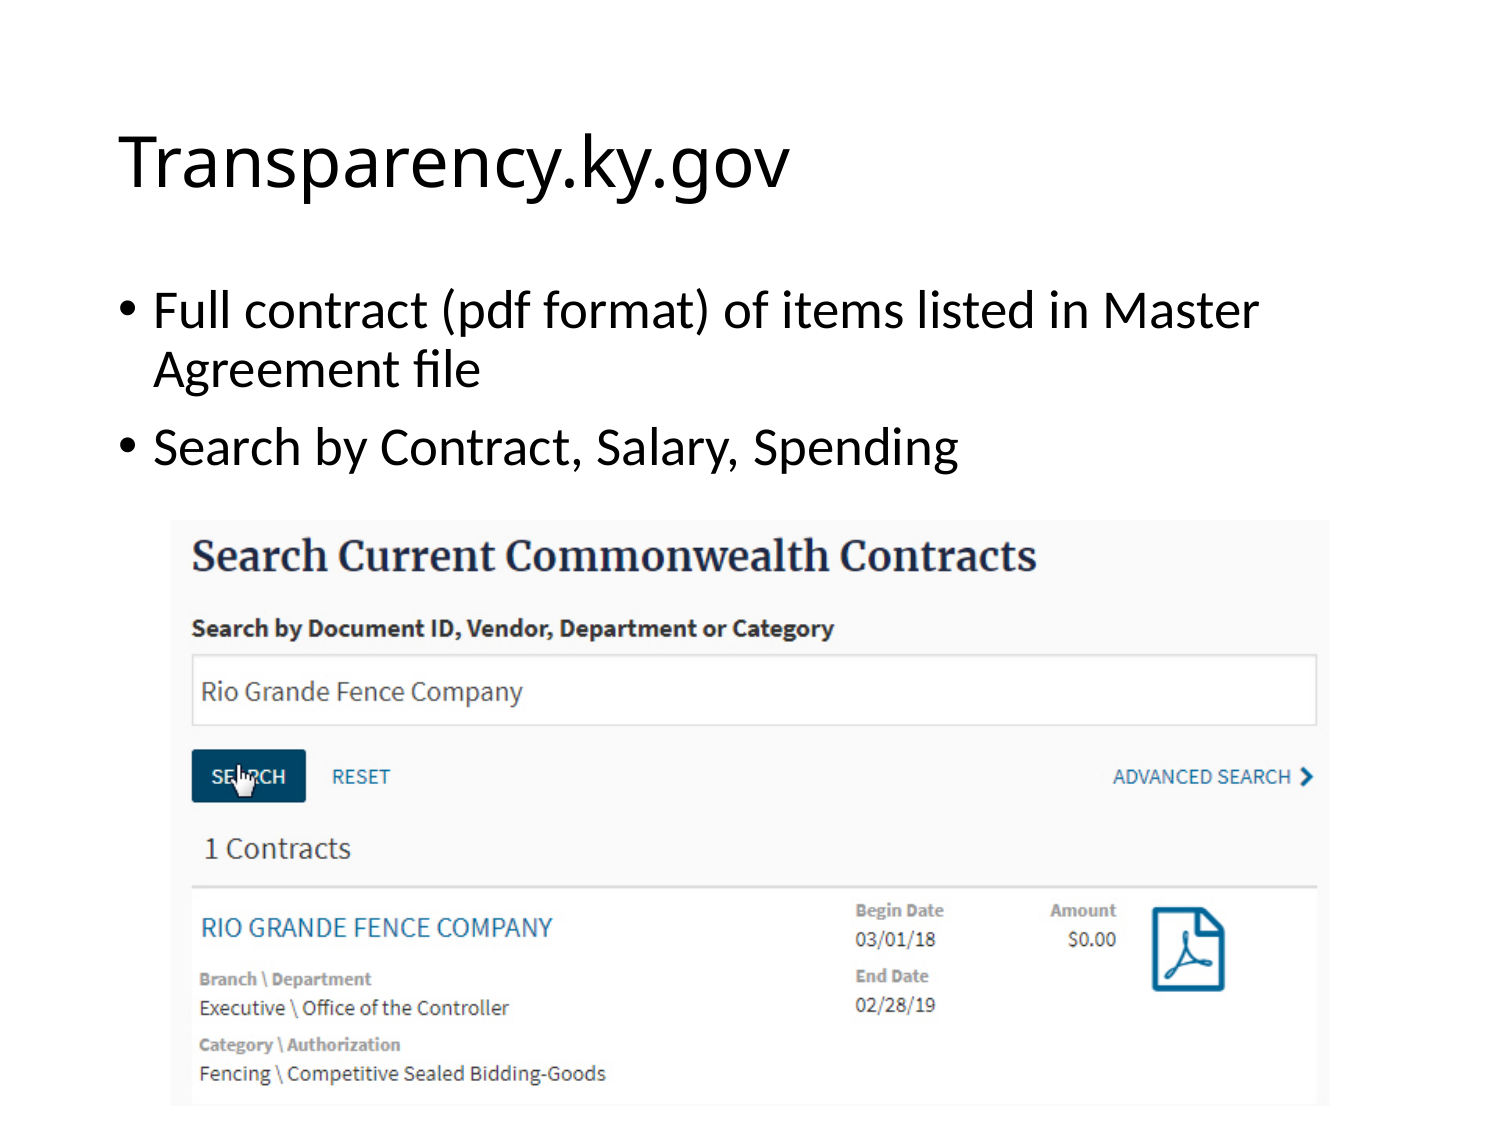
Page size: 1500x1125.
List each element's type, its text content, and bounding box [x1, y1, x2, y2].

list Full contract (pdf format) of items listed in Master Agreement file Search by Contract, Salary, Spending [103, 273, 1397, 486]
title Transparency.ky.gov [103, 118, 1397, 211]
picture [170, 520, 1330, 1106]
